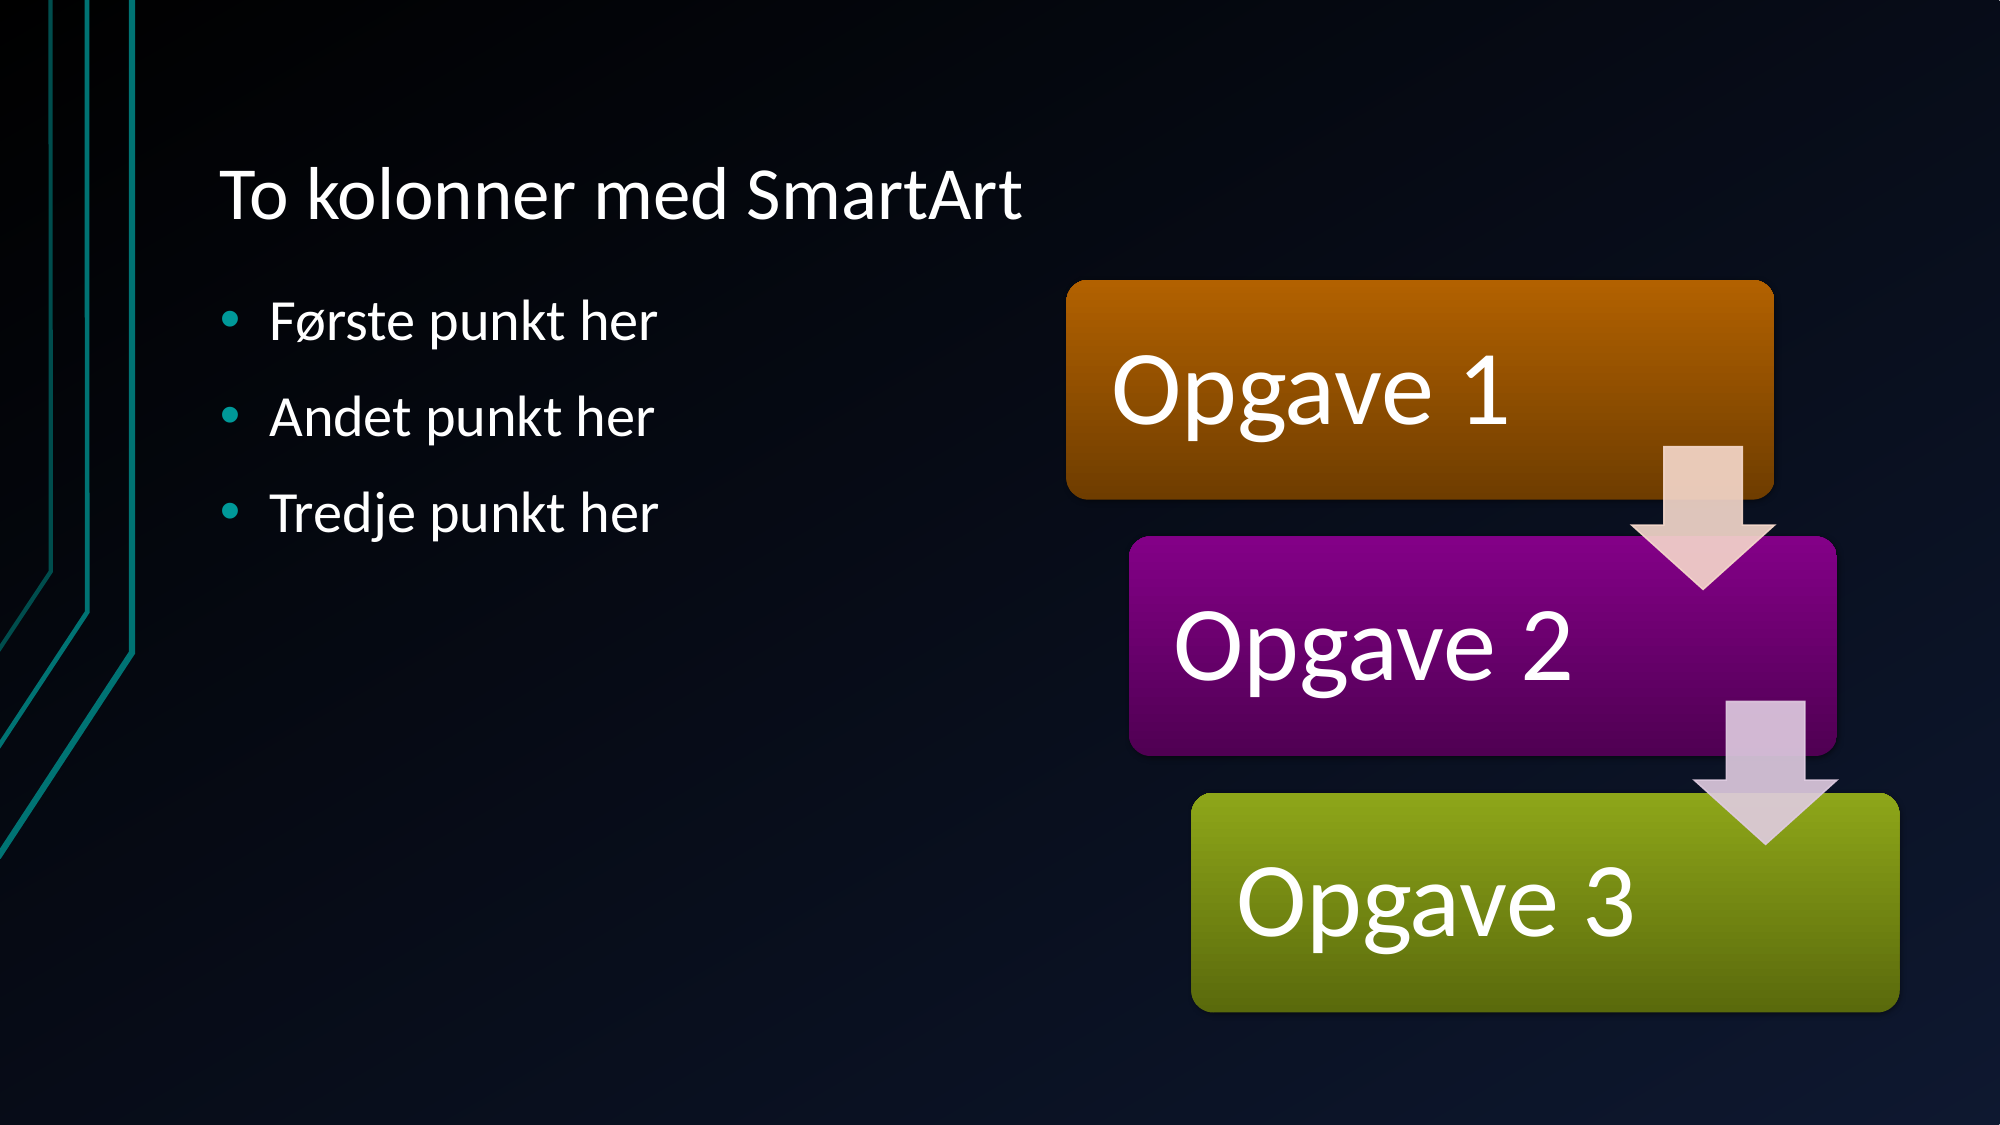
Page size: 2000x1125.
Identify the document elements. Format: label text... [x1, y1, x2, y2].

list Første punkt her Andet punkt her Tredje punkt her [199, 279, 1033, 1013]
title To kolonner med SmartArt [199, 45, 1900, 246]
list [1066, 279, 1900, 1013]
